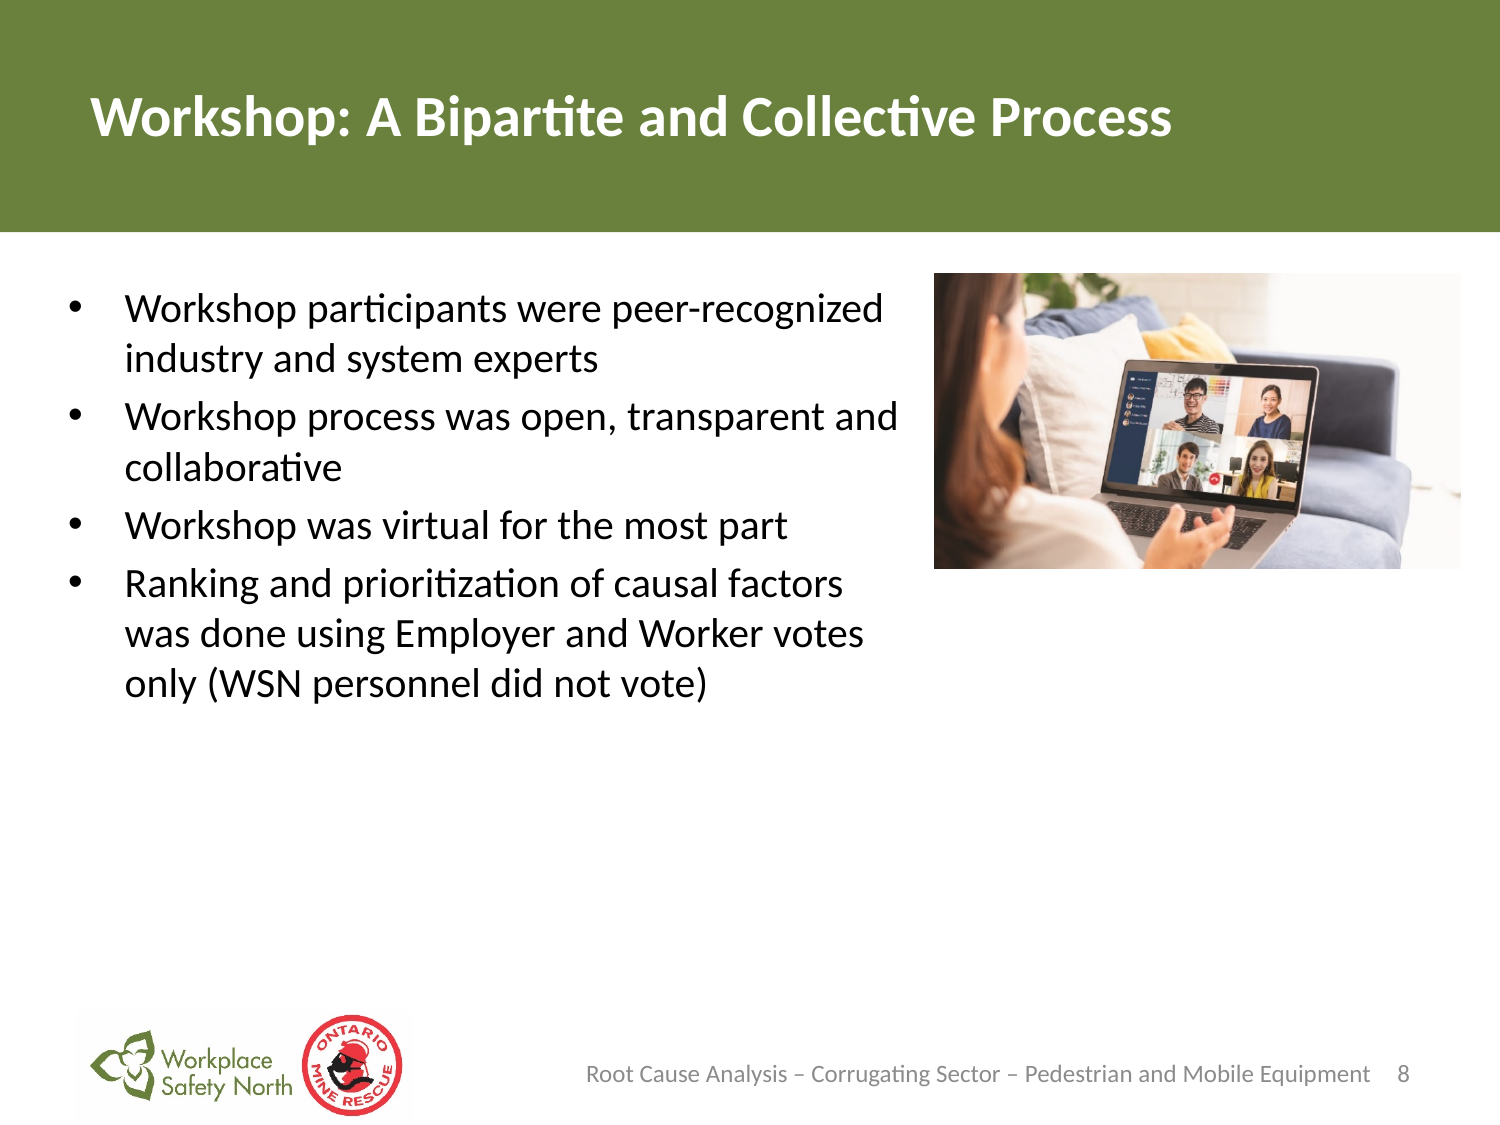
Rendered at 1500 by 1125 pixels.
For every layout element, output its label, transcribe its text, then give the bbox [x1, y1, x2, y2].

list Workshop participants were peer-recognized industry and system experts Workshop process was open, transparent and collaborative Workshop was virtual for the most part Ranking and prioritization of causal factors was done using Employer and Worker votes only (WSN personnel did not vote) [53, 273, 916, 1003]
footer Root Cause Analysis – Corrugating Sector – Pedestrian and Mobile Equipment [498, 1042, 1461, 1103]
picture [75, 1010, 413, 1121]
title Workshop: A Bipartite and Collective Process [75, 0, 1425, 233]
picture [934, 272, 1461, 570]
